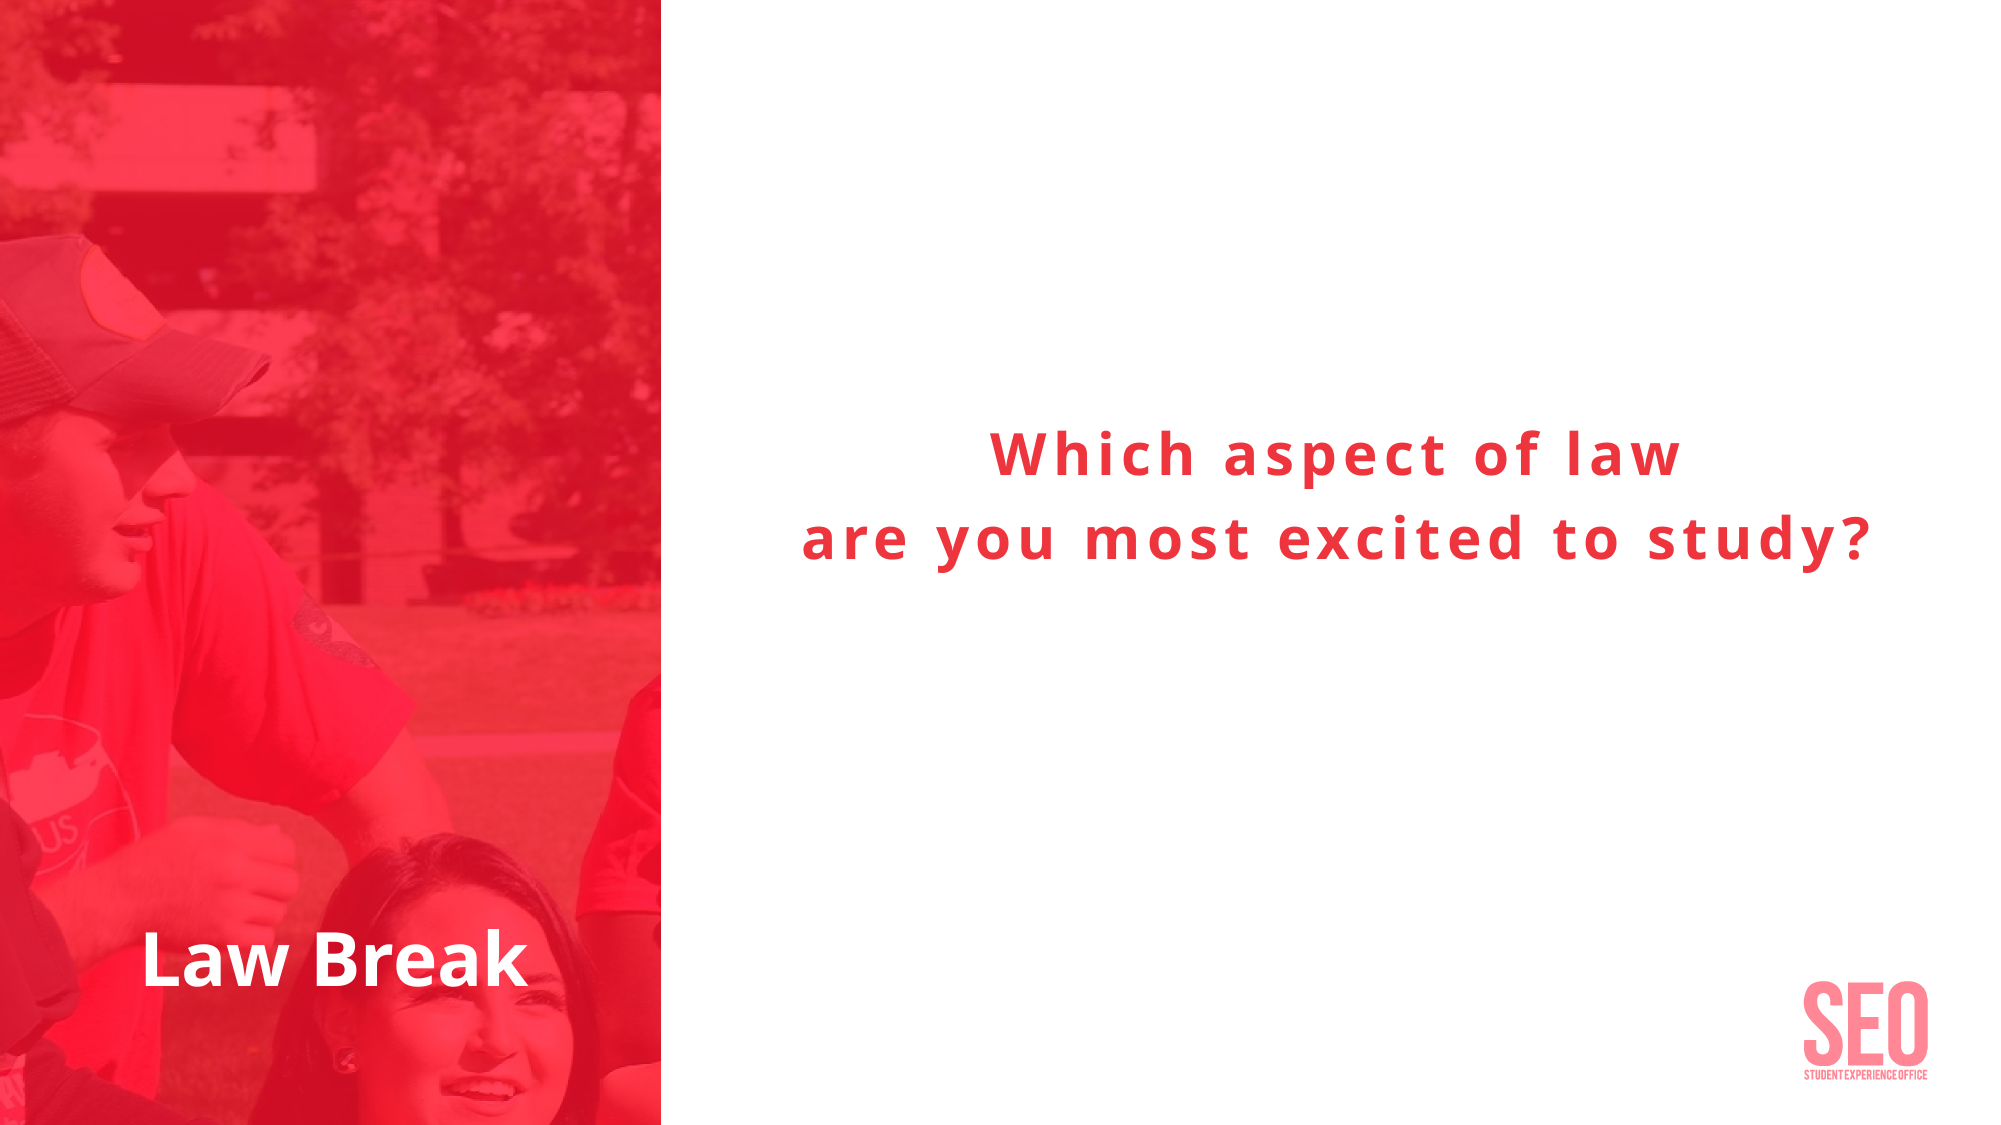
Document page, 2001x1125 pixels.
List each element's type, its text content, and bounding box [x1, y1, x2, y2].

title Law Break [98, 913, 571, 1125]
picture [0, 0, 2001, 1125]
list Which aspect of law are you most excited to study? [727, 417, 1945, 778]
